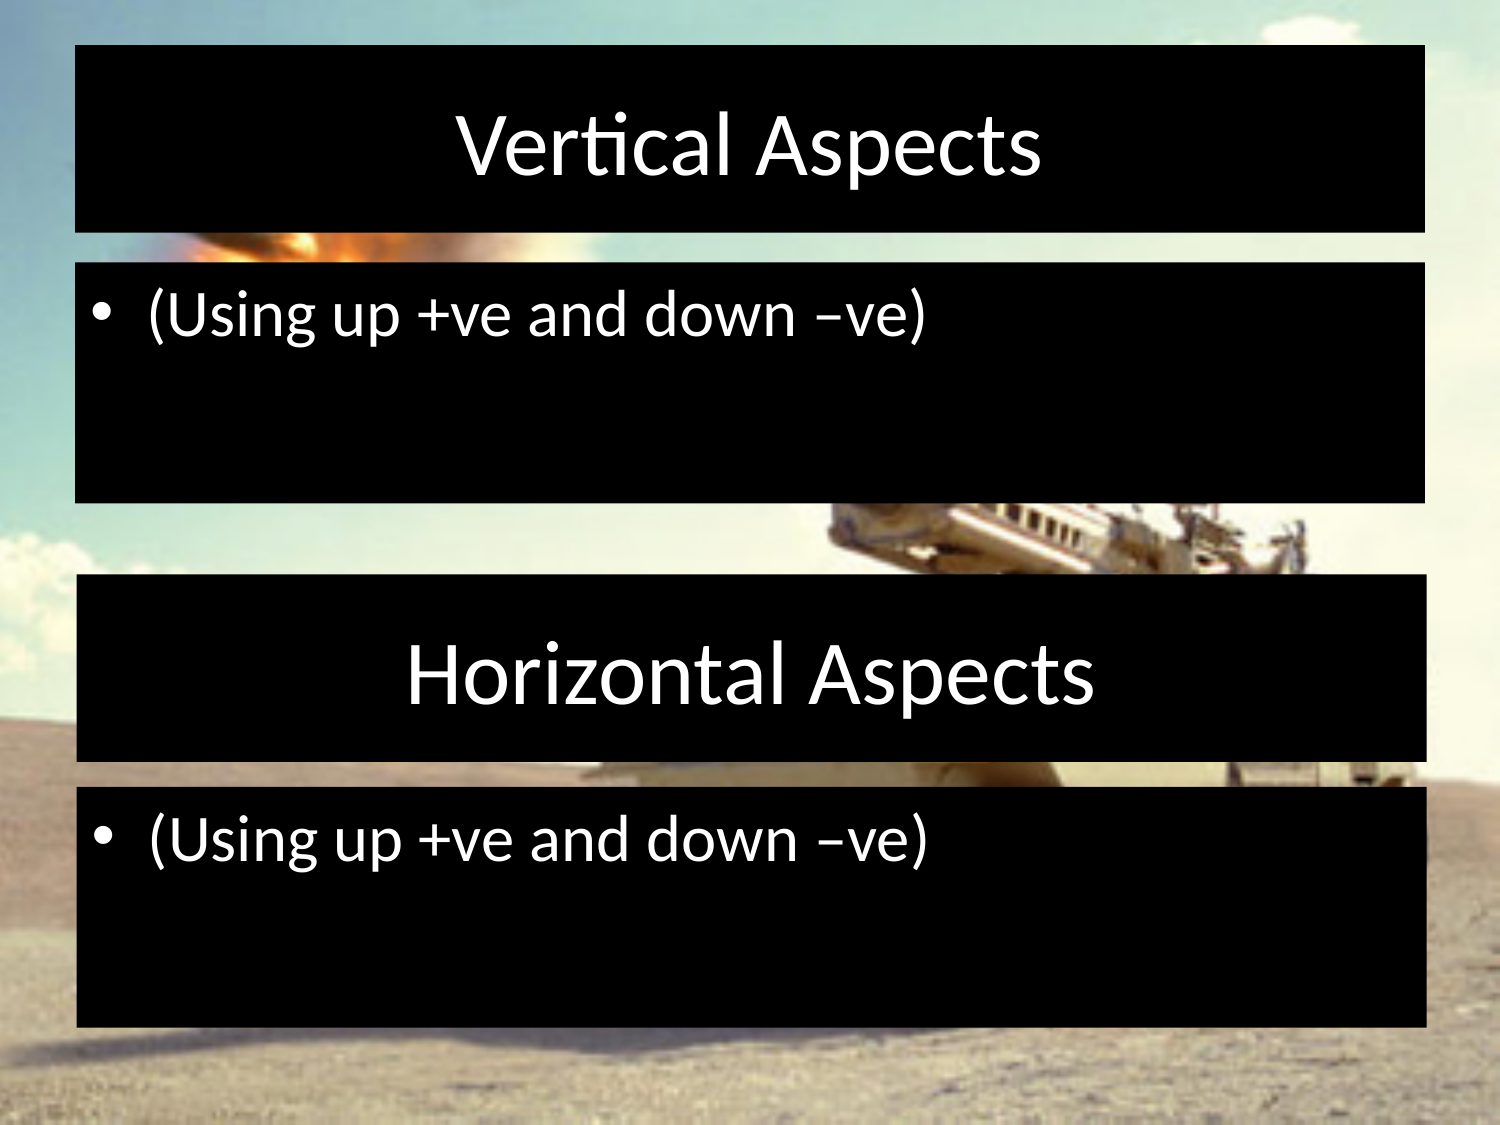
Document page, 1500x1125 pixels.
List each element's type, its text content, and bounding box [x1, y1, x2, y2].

text_box Horizontal Aspects [76, 574, 1427, 762]
picture [0, 0, 1500, 1125]
title Vertical Aspects [75, 45, 1425, 233]
